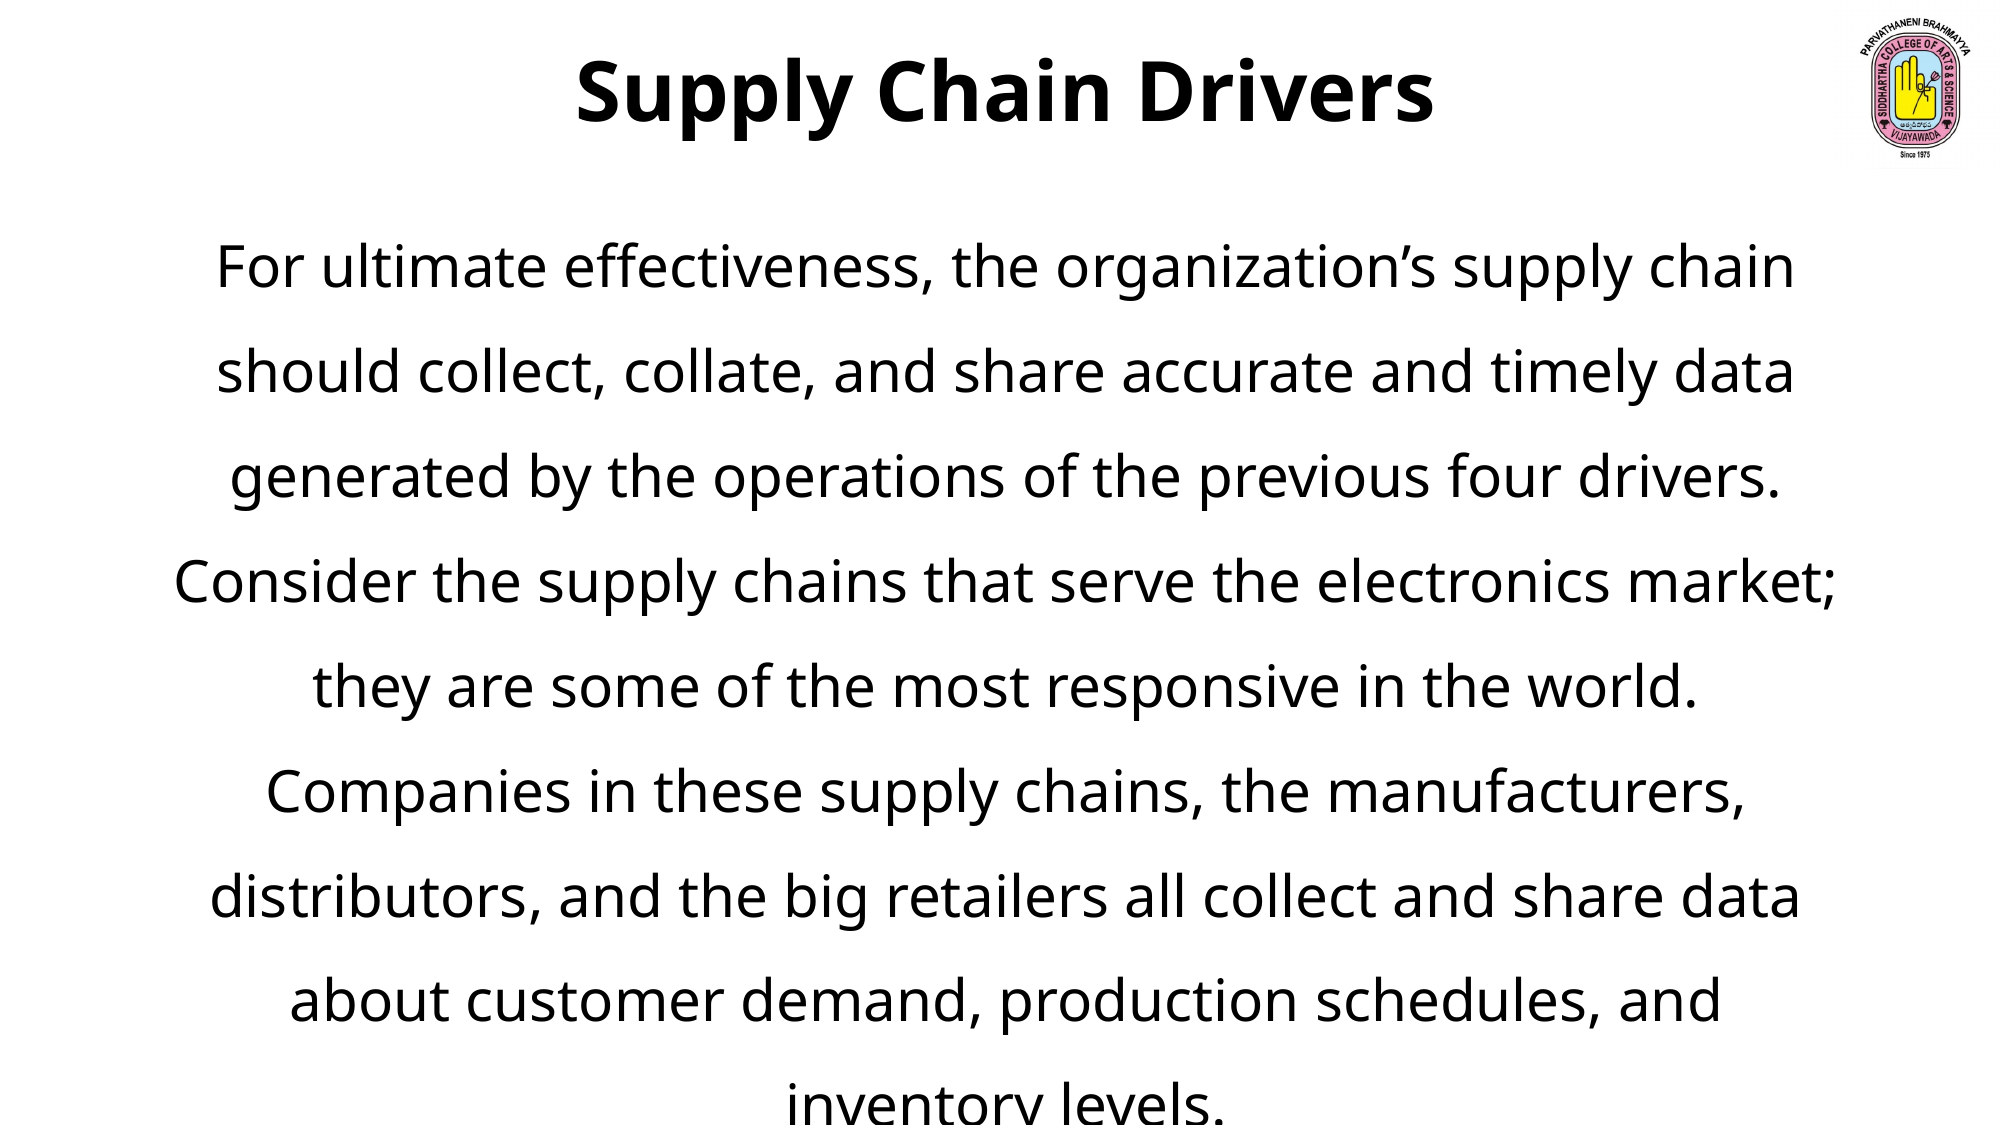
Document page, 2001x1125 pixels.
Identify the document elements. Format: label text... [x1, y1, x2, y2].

picture [1830, 0, 2000, 169]
text_box For ultimate effectiveness, the organization’s supply chain should collect, collate, and share accurate and timely data generated by the operations of the previous four drivers. Consider the supply chains that serve the electronics market; they are some of the most responsive in the world. Companies in these supply chains, the manufacturers, distributors, and the big retailers all collect and share data about customer demand, production schedules, and inventory levels. [143, 186, 1869, 1125]
text_box Supply Chain Drivers [143, 30, 1869, 146]
